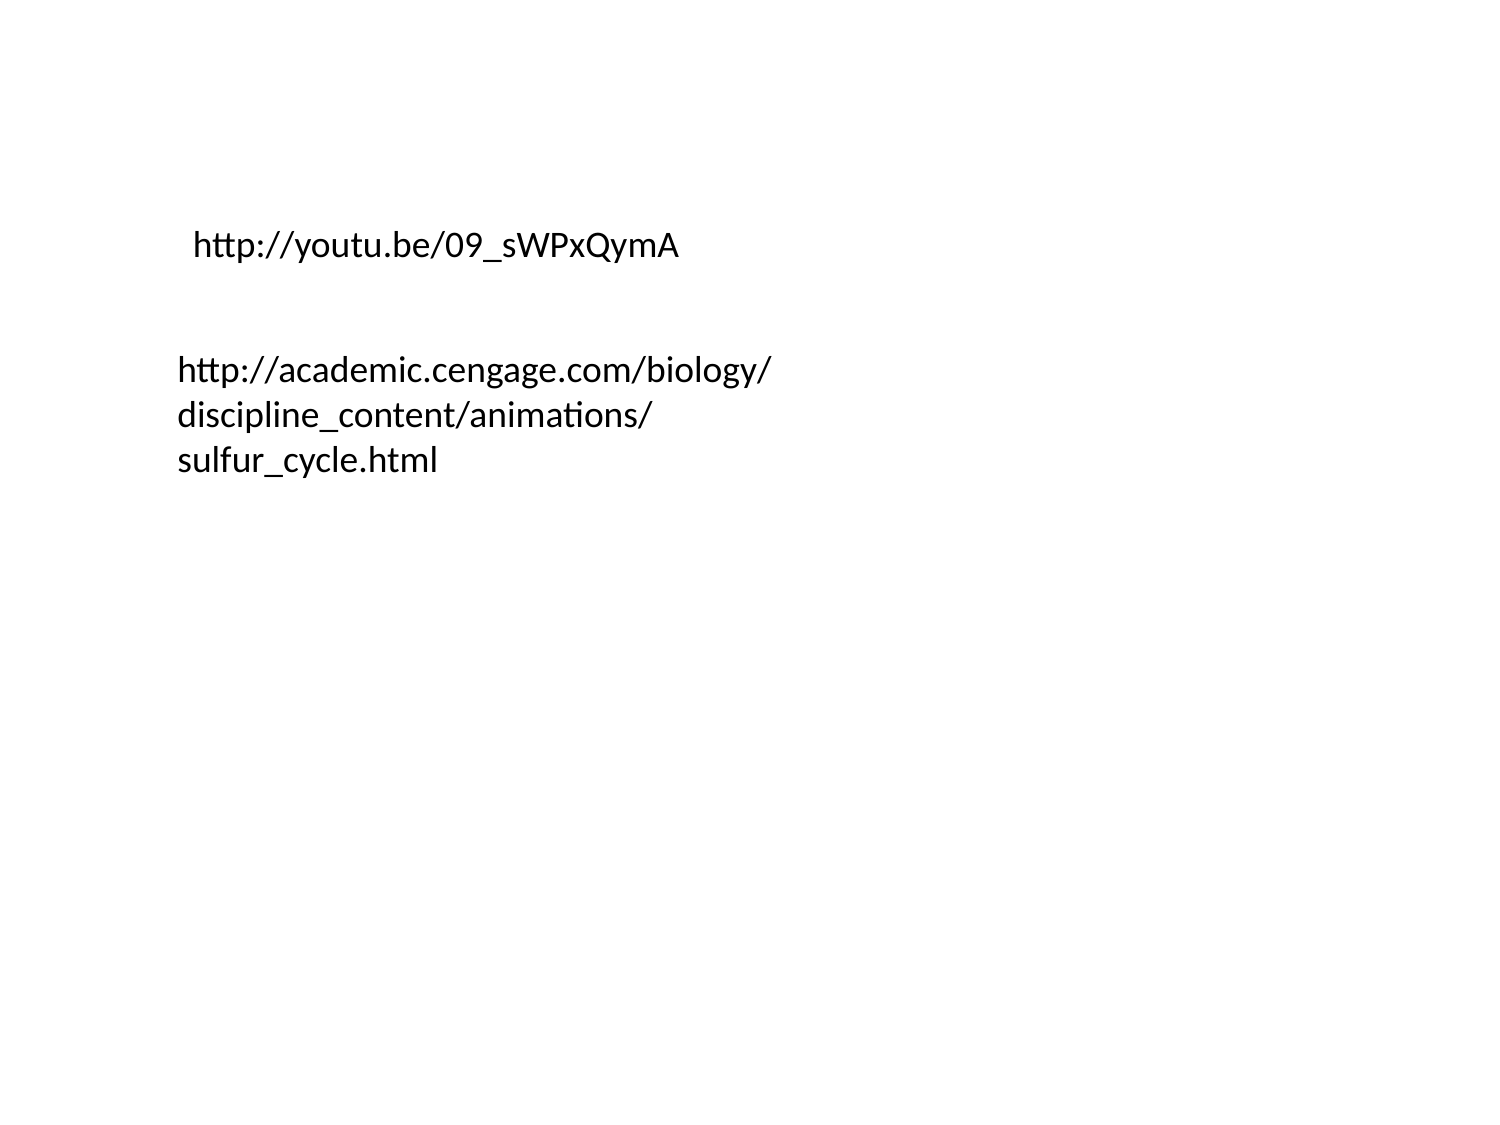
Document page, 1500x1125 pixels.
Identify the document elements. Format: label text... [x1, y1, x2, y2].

text_box http://youtu.be/09_sWPxQymA [178, 212, 695, 273]
text_box http://academic.cengage.com/biology/discipline_content/animations/sulfur_cycle.html [162, 337, 913, 488]
